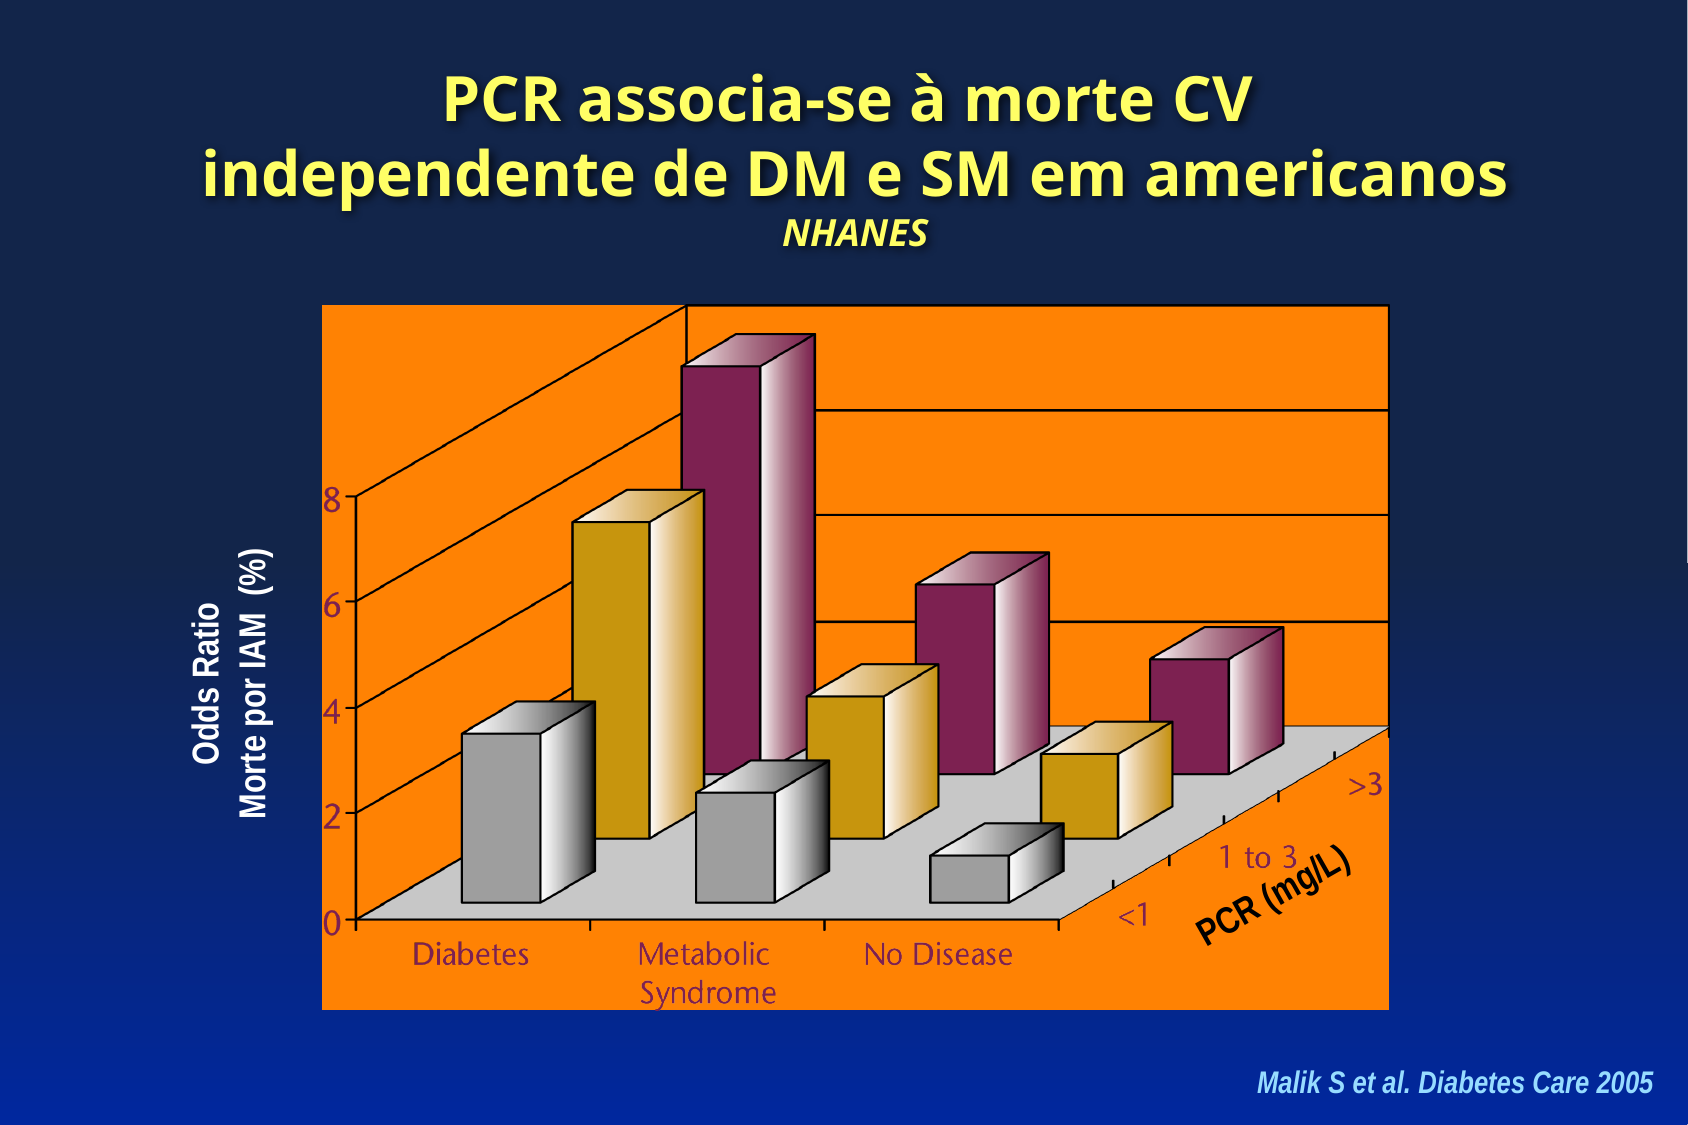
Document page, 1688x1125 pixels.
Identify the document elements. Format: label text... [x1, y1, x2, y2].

text_box Malik S et al. Diabetes Care 2005 [1094, 1054, 1669, 1107]
text_box PCR associa-se à morte CV independente de DM e SM em americanos NHANES [160, 51, 1550, 261]
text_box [173, 304, 1390, 1011]
